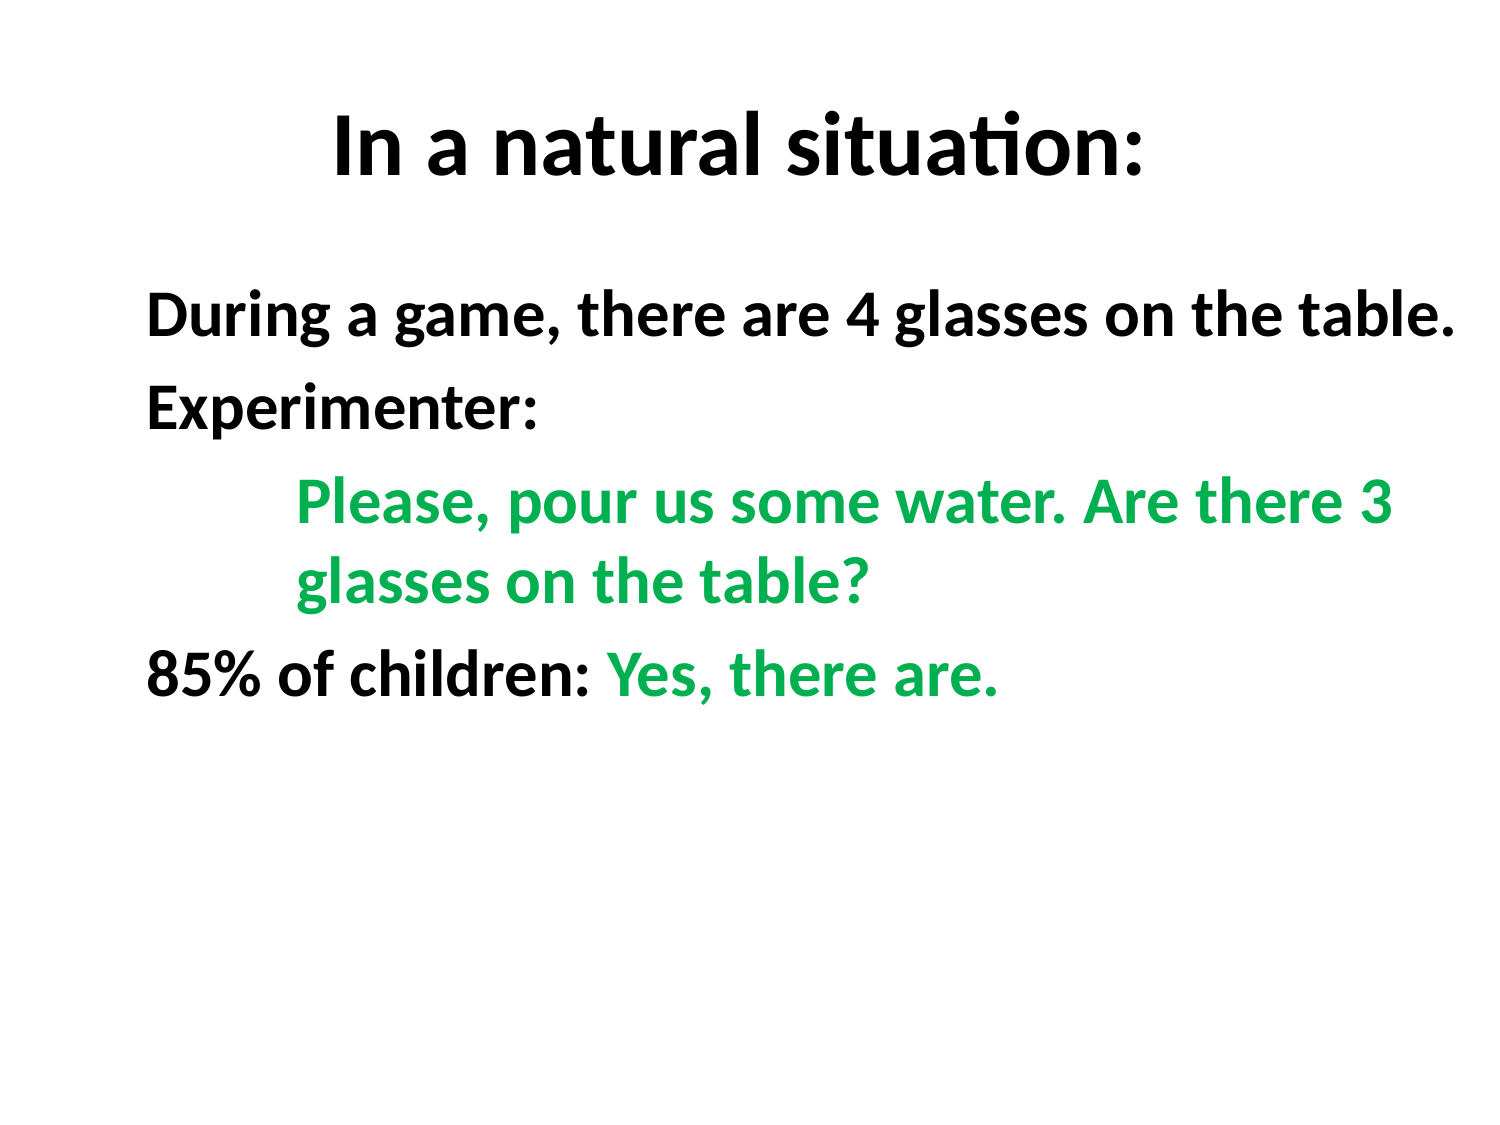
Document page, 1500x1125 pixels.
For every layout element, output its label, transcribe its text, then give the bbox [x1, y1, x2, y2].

list During a game, there are 4 glasses on the table. Experimenter: Please, pour us some water. Are there 3 glasses on the table? 85% of children: Yes, there are. [75, 262, 1500, 1005]
title In a natural situation: [75, 45, 1425, 233]
